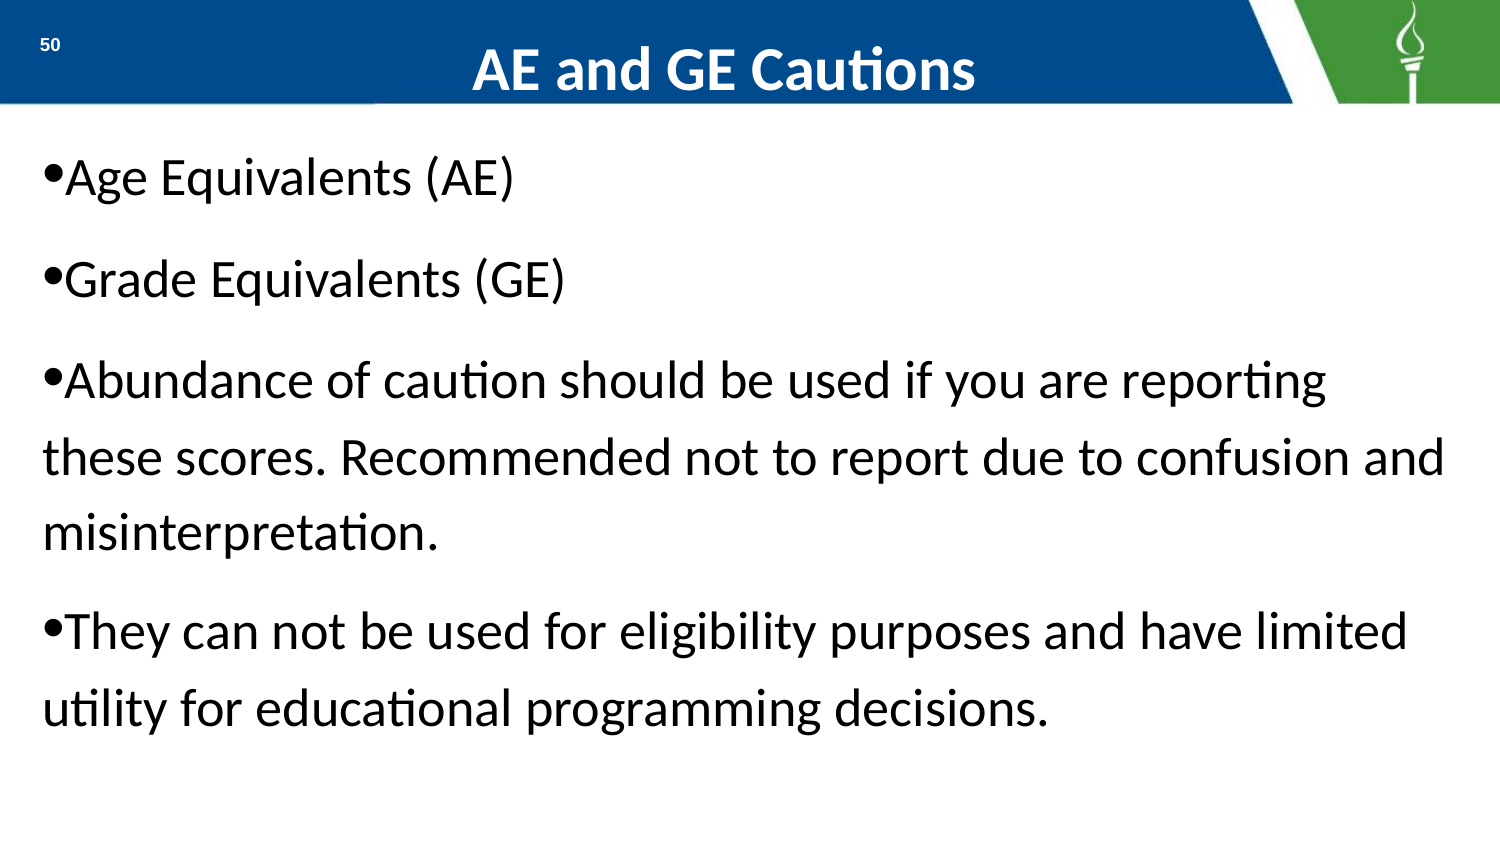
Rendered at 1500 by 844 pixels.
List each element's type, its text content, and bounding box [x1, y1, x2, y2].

picture [0, 0, 1500, 844]
title AE and GE Cautions [0, 0, 1450, 132]
list •Age Equivalents (AE) •Grade Equivalents (GE) •Abundance of caution should be used if you are reporting these scores. Recommended not to report due to confusion and misinterpretation. •They can not be used for eligibility purposes and have limited utility for educational programming decisions. [24, 108, 1475, 810]
